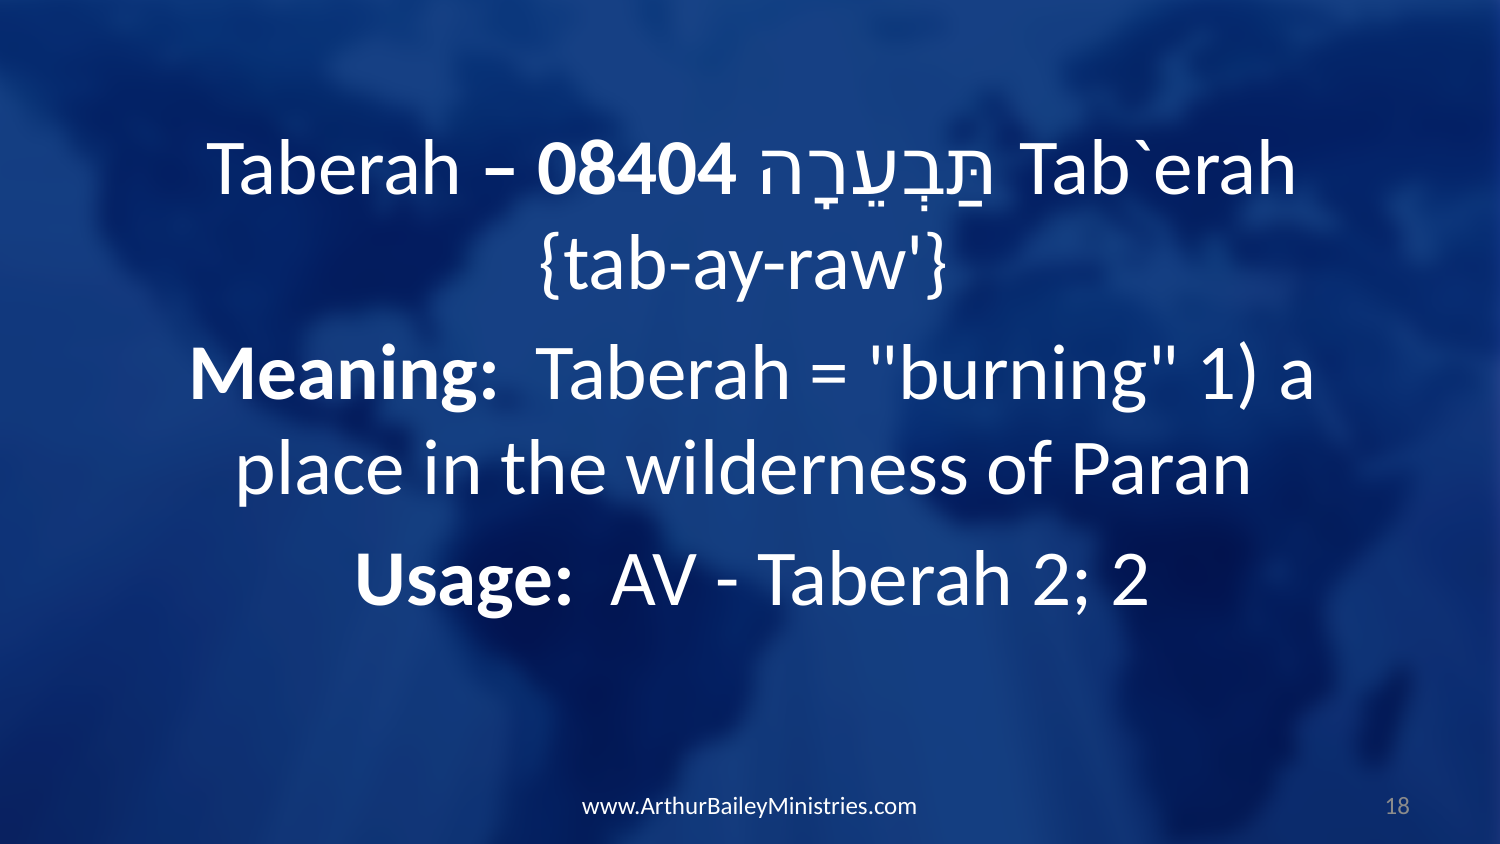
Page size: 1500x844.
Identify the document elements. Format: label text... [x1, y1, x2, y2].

slide_number 18 [1074, 782, 1425, 827]
picture [0, 0, 1500, 844]
footer www.ArthurBaileyMinistries.com [512, 782, 988, 827]
list Taberah – 08404 תַּבְעֵרָה Tab`erah {tab-ay-raw'} Meaning: Taberah = "burning" 1) a place in the wilderness of Paran Usage: AV - Taberah 2; 2 [151, 107, 1355, 741]
